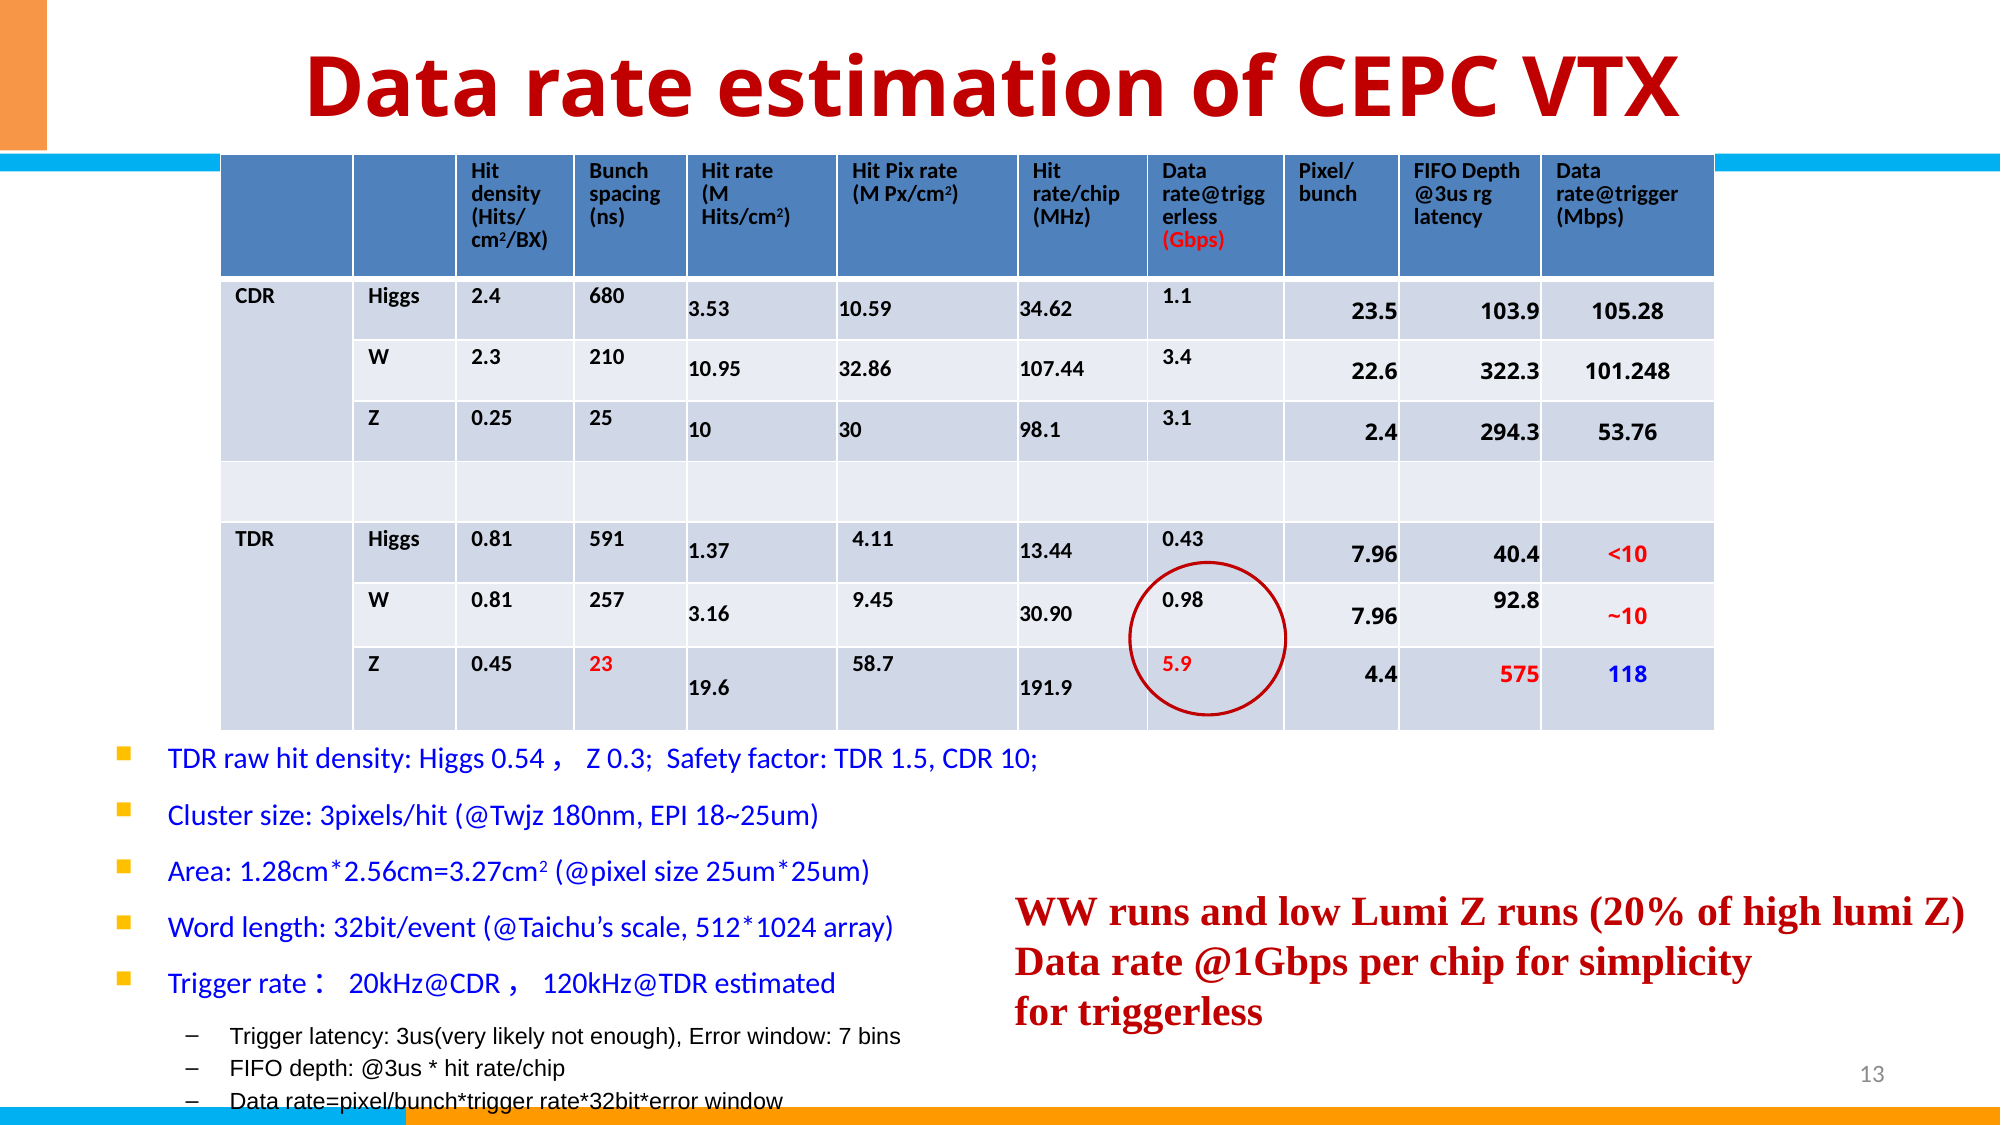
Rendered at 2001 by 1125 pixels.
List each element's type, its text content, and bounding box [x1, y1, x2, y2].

table_header [221, 155, 352, 276]
table_cell CDR [221, 282, 352, 461]
table_cell 34.62 [1019, 282, 1147, 339]
table_cell [1285, 462, 1398, 521]
table_cell 0.81 [457, 523, 573, 582]
table_cell 22.6 [1285, 341, 1398, 400]
table_cell 0.81 [457, 584, 573, 646]
table_cell TDR [221, 523, 352, 730]
table_cell Higgs [354, 523, 455, 582]
table_cell 0.43 [1148, 523, 1283, 582]
table_cell [221, 462, 352, 521]
table_cell [457, 462, 573, 521]
table_cell 98.1 [1019, 402, 1147, 461]
table_cell 32.86 [838, 341, 1017, 400]
table_header Hit Pix rate (M Px/cm2) [838, 155, 1017, 276]
table_cell 4.11 [838, 523, 1017, 582]
table_header Hit rate/chip (MHz) [1019, 155, 1147, 276]
table_cell [688, 462, 836, 521]
table_cell 4.4 [1285, 648, 1398, 730]
table_cell 2.4 [1285, 402, 1398, 461]
table_cell [838, 462, 1017, 521]
table_cell 10.95 [688, 341, 836, 400]
table_cell 2.4 [457, 282, 573, 339]
table_cell 58.7 [838, 648, 1017, 730]
title Data rate estimation of CEPC VTX [109, 23, 1875, 143]
table_cell 23.5 [1285, 282, 1398, 339]
table_cell Higgs [354, 282, 455, 339]
table_cell 0.45 [457, 648, 573, 730]
table_cell 107.44 [1019, 341, 1147, 400]
table_cell 257 [575, 584, 686, 646]
table_header Bunch spacing (ns) [575, 155, 686, 276]
table_cell 591 [575, 523, 686, 582]
table_cell 23 [575, 648, 686, 730]
table_cell [1019, 462, 1147, 521]
table_cell Z [354, 402, 455, 461]
table_header FIFO Depth @3us rg latency [1400, 155, 1540, 276]
table_cell 30.90 [1019, 584, 1147, 646]
table_cell 101.248 [1542, 341, 1714, 400]
table_cell 294.3 [1400, 402, 1540, 461]
table_cell 0.98 [1264, 584, 1283, 615]
table_cell 10 [688, 402, 836, 461]
table_cell 30 [838, 402, 1017, 461]
text_box [1129, 562, 1286, 715]
table_cell 3.53 [688, 282, 836, 339]
table_cell 191.9 [1019, 648, 1147, 730]
table_cell 3.4 [1148, 341, 1283, 400]
table_cell [1400, 462, 1540, 521]
table_header Hit rate (M Hits/cm2) [688, 155, 836, 276]
text_box WW runs and low Lumi Z runs (20% of high lumi Z) Data rate @1Gbps per chip for simplicity for triggerless [999, 876, 2000, 1041]
table_cell ~10 [1542, 584, 1714, 646]
table_cell 105.28 [1542, 282, 1714, 339]
table_cell [575, 462, 686, 521]
table_cell [1542, 462, 1714, 521]
table_cell 210 [575, 341, 686, 400]
table_cell 2.3 [457, 341, 573, 400]
table_cell 10.59 [838, 282, 1017, 339]
table_cell 1.1 [1148, 282, 1283, 339]
table_cell 680 [575, 282, 686, 339]
table_cell 13.44 [1019, 523, 1147, 582]
table_header Pixel/bunch [1285, 155, 1398, 276]
table_cell <10 [1542, 523, 1714, 582]
table_header Data rate@trigger (Mbps) [1542, 155, 1714, 276]
table_cell W [354, 584, 455, 646]
table_cell W [354, 341, 455, 400]
list TDR raw hit density: Higgs 0.54，Z 0.3; Safety factor: TDR 1.5, CDR 10; Cluster size: 3pixels/hit (@Twjz 180nm, EPI 18~25um) Area: 1.28cm*2.56cm=3.27cm2 (@pixel size 25um*25um) Word length: 32bit/event (@Taichu’s scale, 512*1024 array) Trigger rate：20kHz@CDR，120kHz@TDR estimated Trigger latency: 3us(very likely not enough), Error window: 7 bins FIFO depth: @3us * hit rate/chip Data rate=pixel/bunch*trigger rate*32bit*error window [99, 727, 1900, 1125]
table_cell 25 [575, 402, 686, 461]
table_cell 3.16 [688, 584, 836, 646]
table_cell [354, 462, 455, 521]
table_cell 53.76 [1542, 402, 1714, 461]
table_cell 7.96 [1285, 584, 1398, 646]
table_cell 92.8 [1400, 584, 1540, 646]
table_cell 575 [1400, 648, 1540, 730]
table_header [354, 155, 455, 276]
table_cell 9.45 [838, 584, 1017, 646]
table_header Data rate@triggerless (Gbps) [1148, 155, 1283, 276]
table_cell 322.3 [1400, 341, 1540, 400]
table_cell 40.4 [1400, 523, 1540, 582]
table_cell 118 [1542, 648, 1714, 730]
table_cell 19.6 [688, 648, 836, 730]
table_cell [1148, 462, 1283, 521]
table_header Hit density (Hits/cm2/BX) [457, 155, 573, 276]
table_cell 5.9 [1148, 662, 1283, 730]
table_cell 1.37 [688, 523, 836, 582]
table_cell 7.96 [1285, 523, 1398, 582]
table_cell Z [354, 648, 455, 730]
table_cell 3.1 [1148, 402, 1283, 461]
table_cell 103.9 [1400, 282, 1540, 339]
slide_number 13 [1433, 1042, 1900, 1103]
table_cell 0.25 [457, 402, 573, 461]
